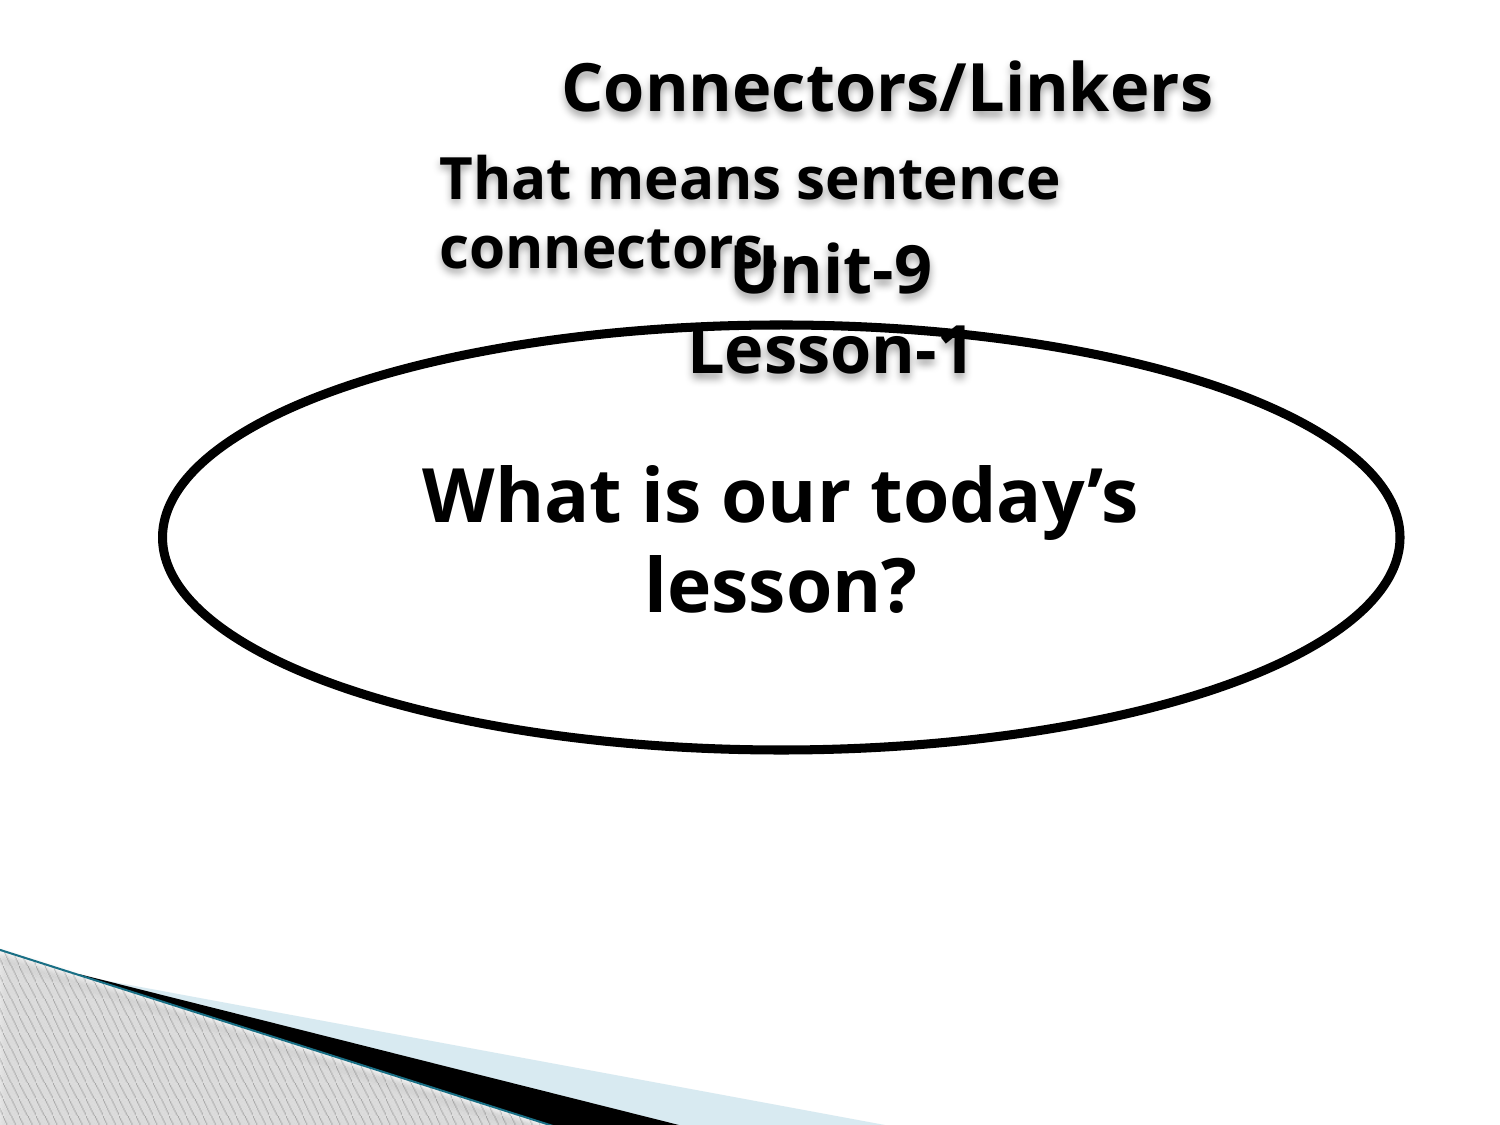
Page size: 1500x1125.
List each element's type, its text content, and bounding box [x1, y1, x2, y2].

text_box Connectors/Linkers [420, 32, 1355, 130]
text_box That means sentence connectors. [420, 128, 1355, 293]
text_box What is our today’s lesson? [158, 329, 1405, 755]
text_box Unit-9 Lesson-1 [607, 214, 1055, 399]
